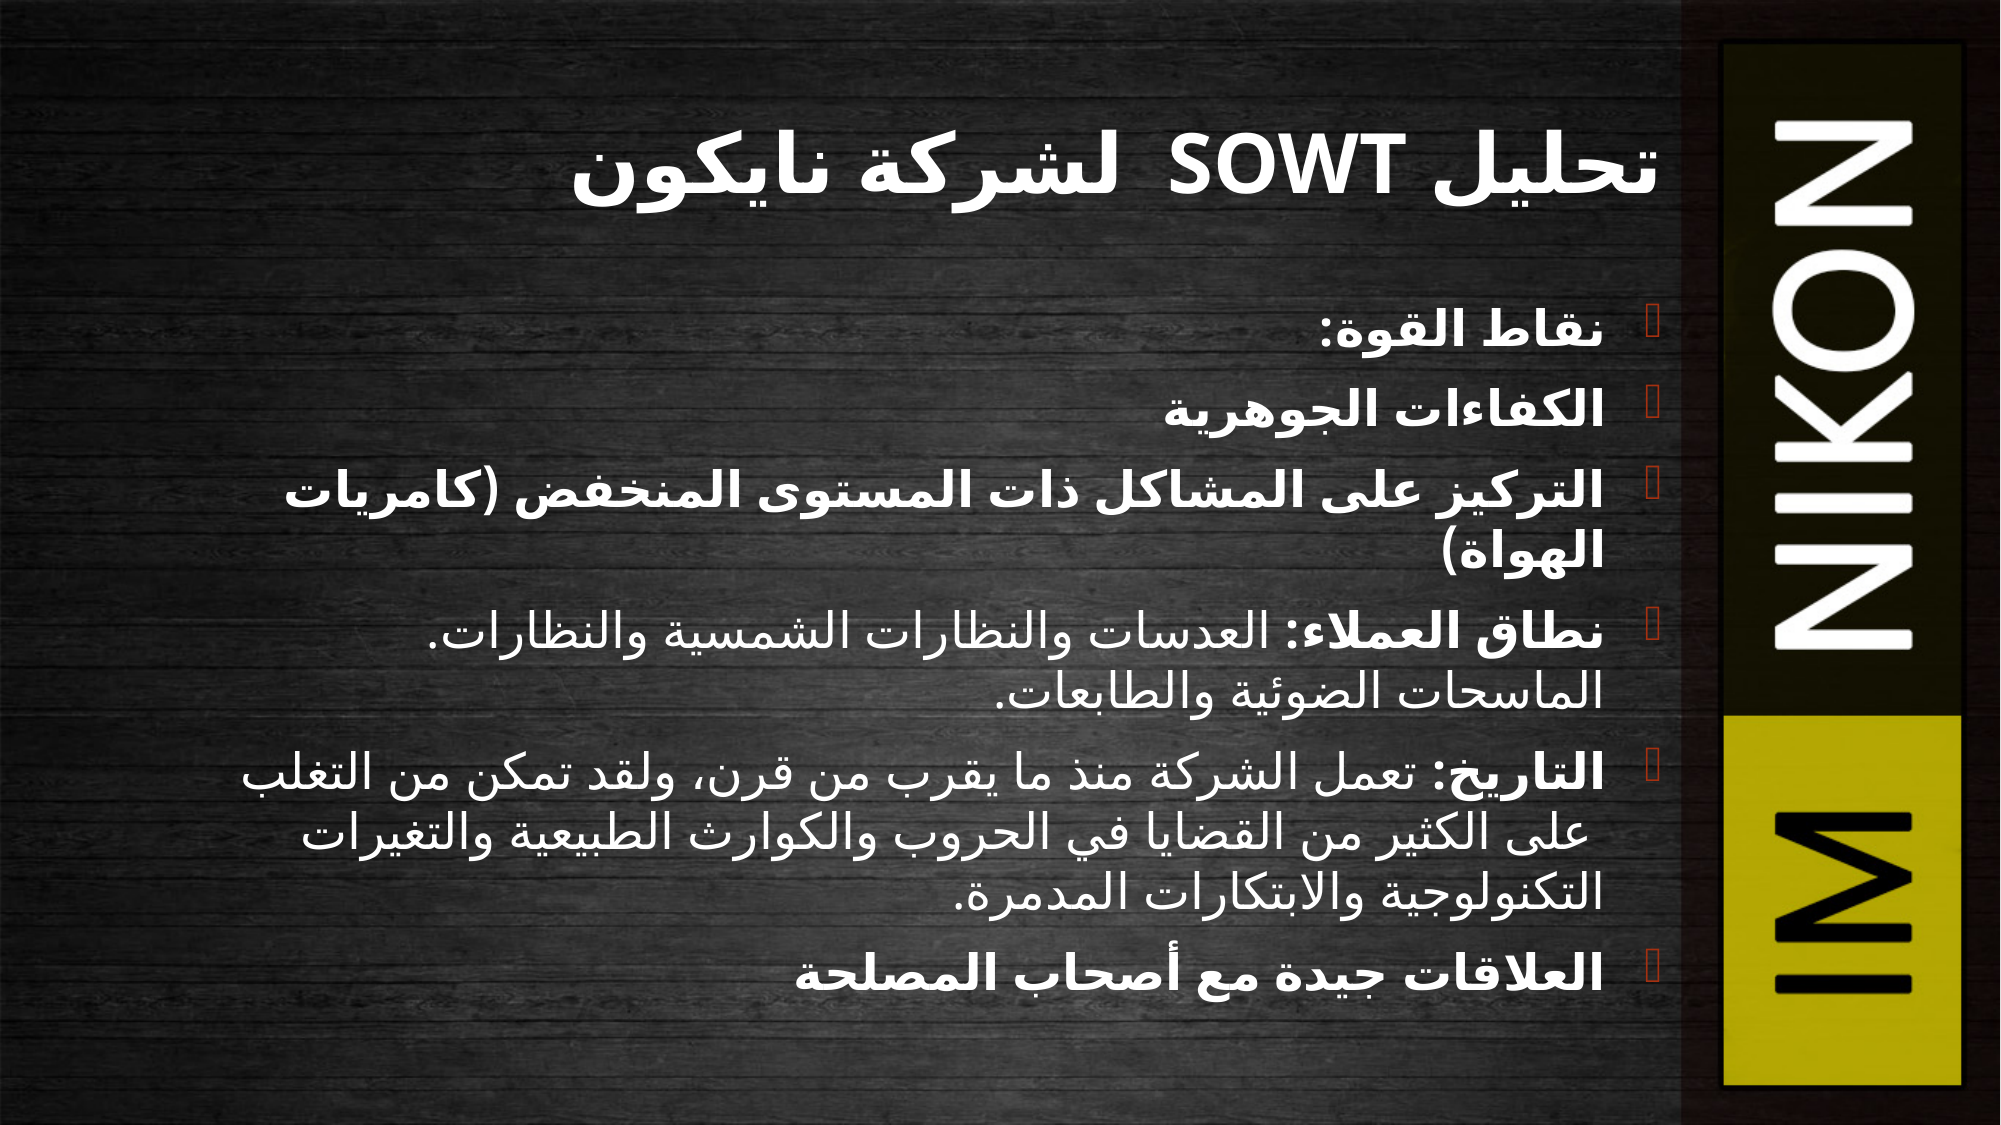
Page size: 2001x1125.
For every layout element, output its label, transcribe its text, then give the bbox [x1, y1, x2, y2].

title تحليل SOWT لشركة نايكون [215, 102, 1678, 288]
list نقاط القوة: الكفاءات الجوهرية التركيز على المشاكل ذات المستوى المنخفض (كامريات الهواة) نطاق العملاء: العدسات والنظارات الشمسية والنظارات. الماسحات الضوئية والطابعات. التاريخ: تعمل الشركة منذ ما يقرب من قرن، ولقد تمكن من التغلب على الكثير من القضايا في الحروب والكوارث الطبيعية والتغيرات التكنولوجية والابتكارات المدمرة. العلاقات جيدة مع أصحاب المصلحة [215, 288, 1678, 909]
picture [0, 0, 2001, 1125]
